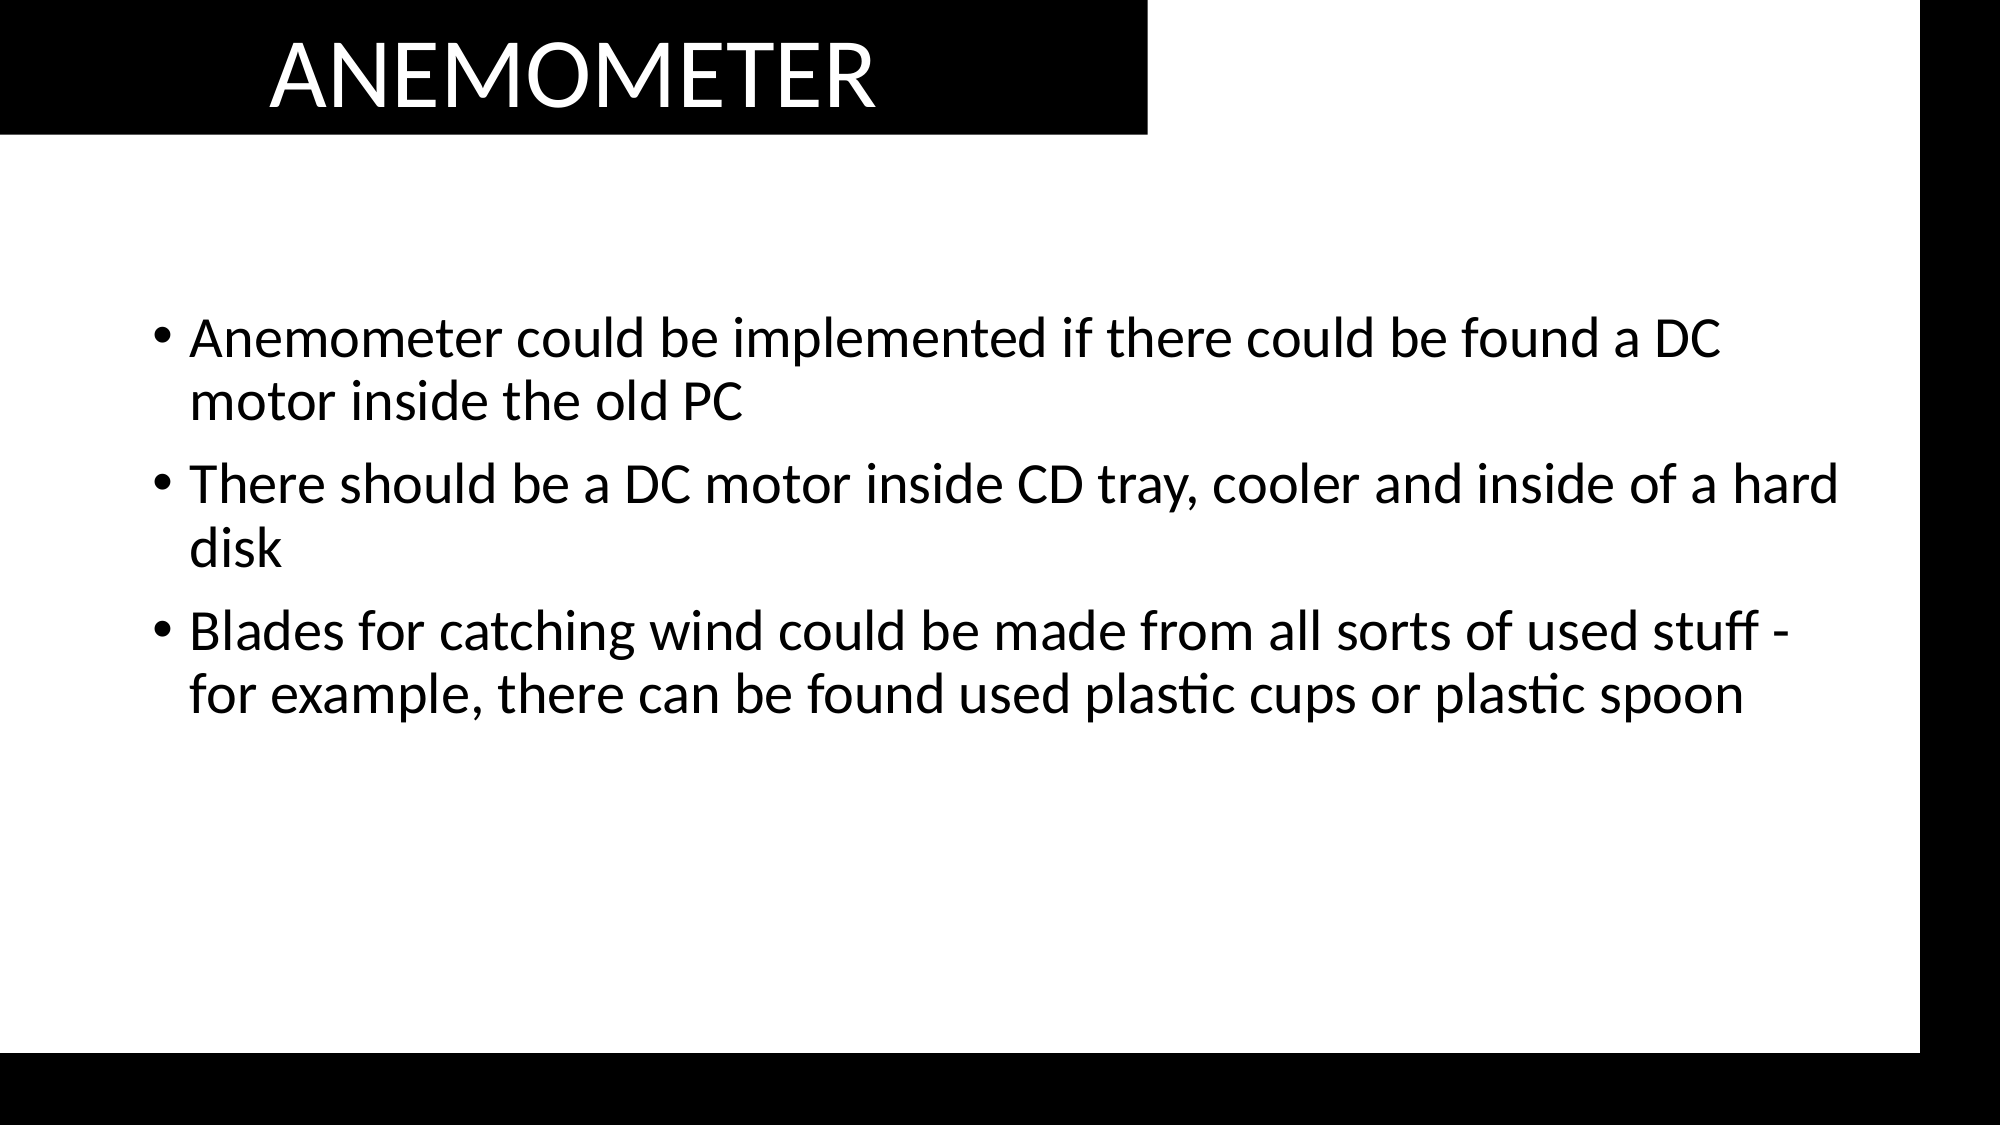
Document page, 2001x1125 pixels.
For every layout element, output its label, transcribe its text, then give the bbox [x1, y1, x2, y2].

text_box [1920, 0, 2000, 1055]
text_box [0, 1053, 2000, 1125]
text_box ANEMOMETER [0, 0, 1148, 135]
list Anemometer could be implemented if there could be found a DC motor inside the old PC There should be a DC motor inside CD tray, cooler and inside of a hard disk Blades for catching wind could be made from all sorts of used stuff - for example, there can be found used plastic cups or plastic spoon [137, 299, 1863, 1014]
